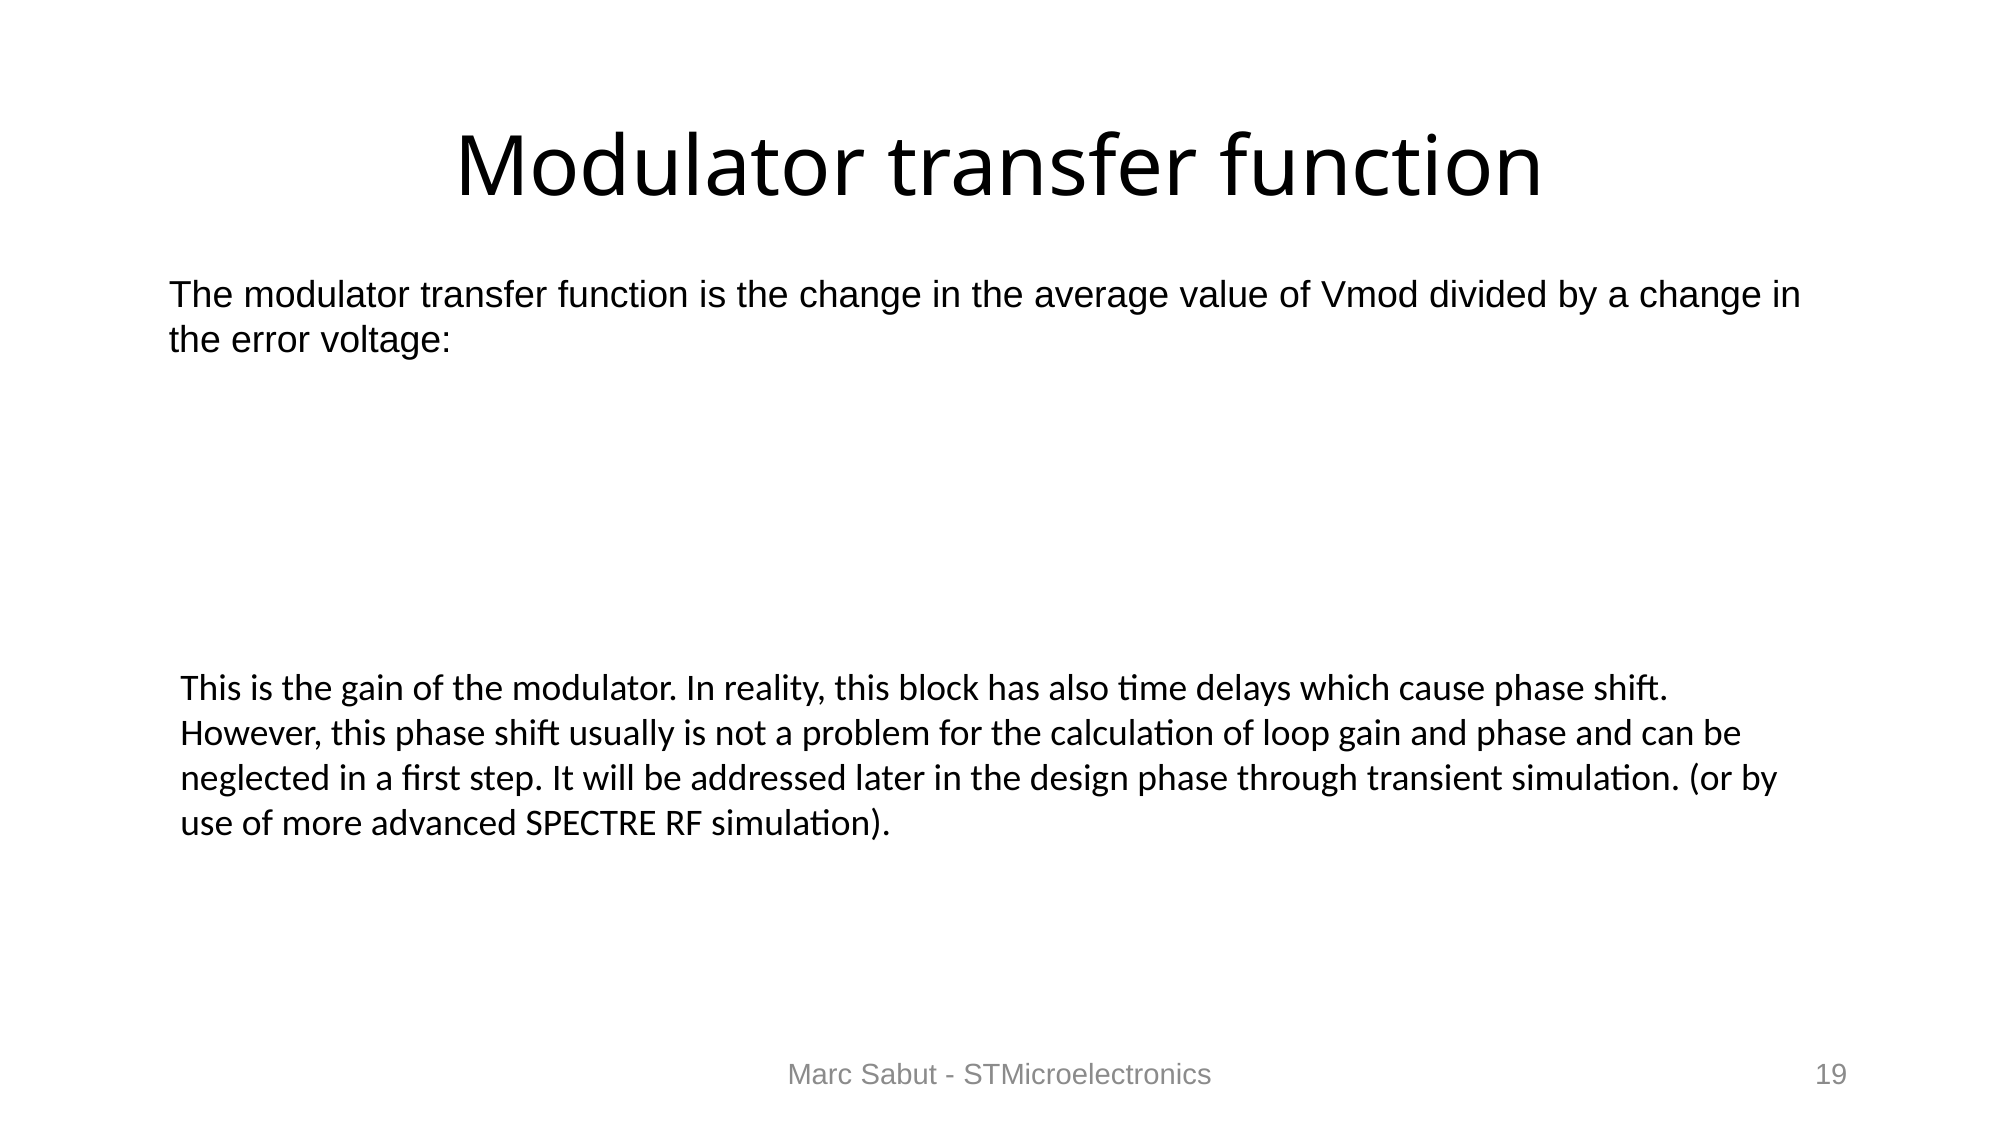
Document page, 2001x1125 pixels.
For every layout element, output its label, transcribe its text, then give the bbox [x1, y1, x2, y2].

title Modulator transfer function [137, 59, 1863, 278]
text_box This is the gain of the modulator. In reality, this block has also time delays which cause phase shift. However, this phase shift usually is not a problem for the calculation of loop gain and phase and can be neglected in a first step. It will be addressed later in the design phase through transient simulation. (or by use of more advanced SPECTRE RF simulation). [165, 655, 1825, 851]
slide_number 19 [1412, 1042, 1863, 1103]
footer Marc Sabut - STMicroelectronics [662, 1042, 1338, 1103]
